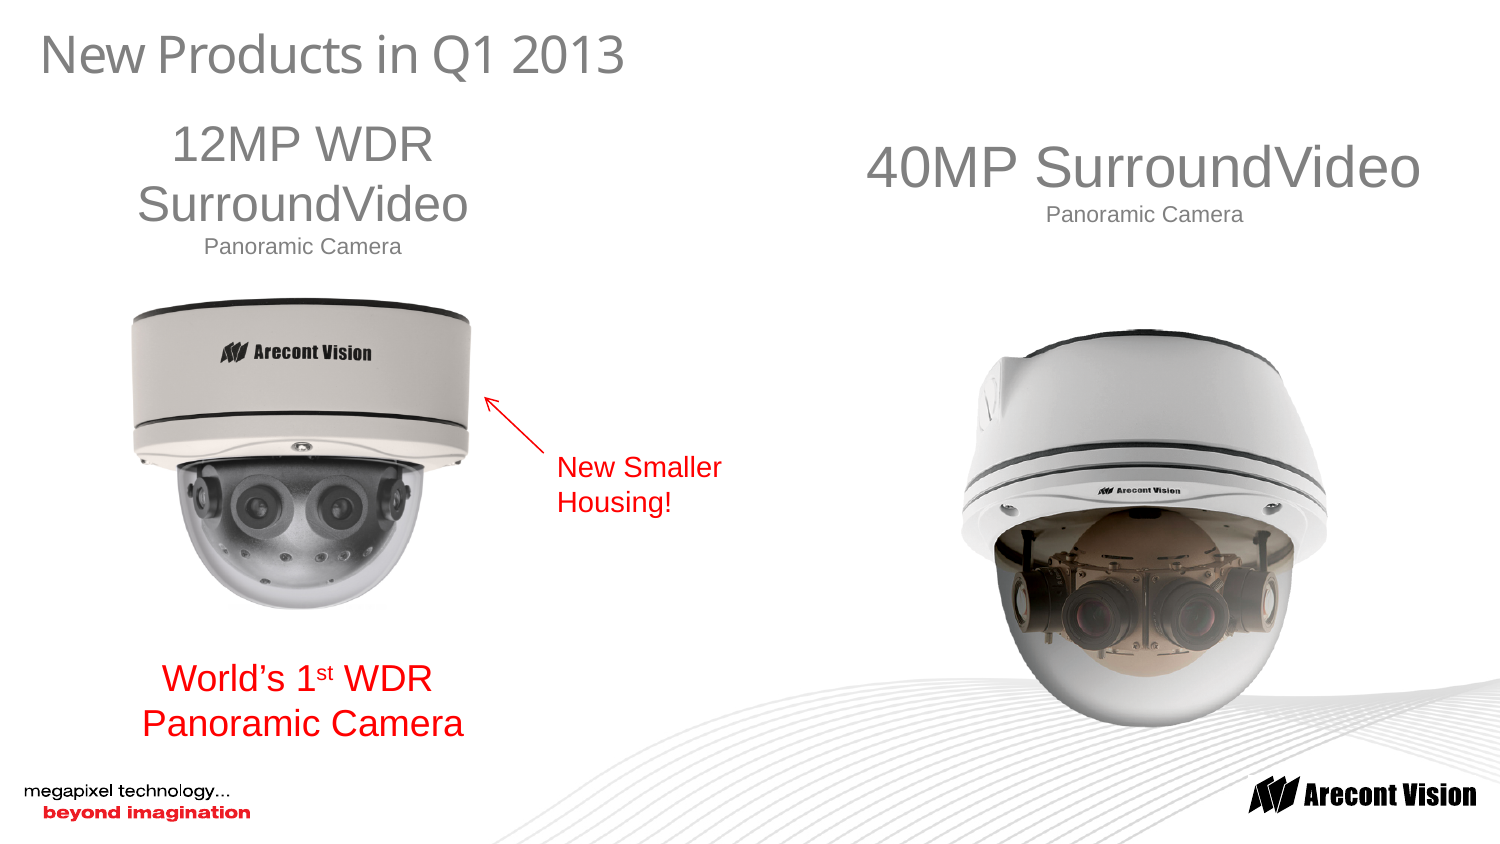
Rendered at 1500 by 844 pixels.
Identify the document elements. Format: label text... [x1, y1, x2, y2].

picture [0, 0, 1500, 844]
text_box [483, 396, 544, 454]
text_box 40MP SurroundVideo Panoramic Camera [851, 121, 1438, 234]
text_box New Smaller Housing! [542, 441, 780, 526]
title New Products in Q1 2013 [24, 9, 1500, 97]
text_box 12MP WDR SurroundVideo Panoramic Camera [62, 140, 544, 310]
text_box World’s 1st WDR Panoramic Camera [126, 646, 479, 752]
